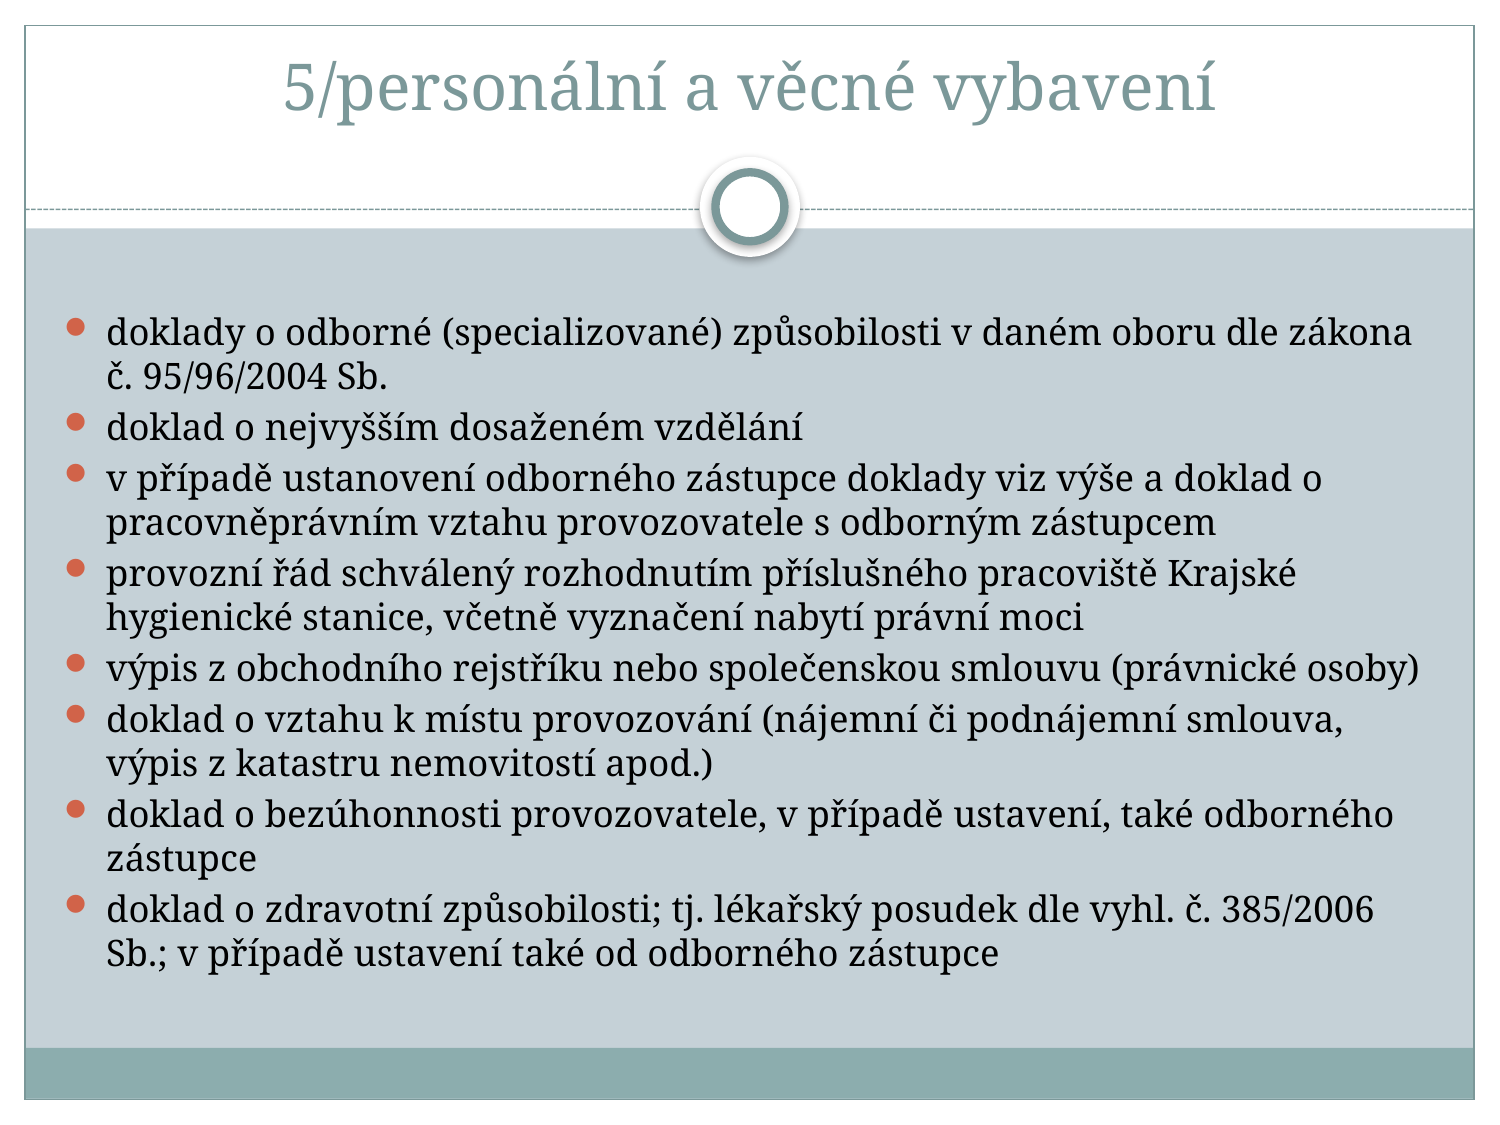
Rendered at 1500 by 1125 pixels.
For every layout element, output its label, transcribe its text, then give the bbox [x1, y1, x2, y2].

list doklady o odborné (specializované) způsobilosti v daném oboru dle zákona č. 95/96/2004 Sb. doklad o nejvyšším dosaženém vzdělání v případě ustanovení odborného zástupce doklady viz výše a doklad o pracovněprávním vztahu provozovatele s odborným zástupcem provozní řád schválený rozhodnutím příslušného pracoviště Krajské hygienické stanice, včetně vyznačení nabytí právní moci výpis z obchodního rejstříku nebo společenskou smlouvu (právnické osoby) doklad o vztahu k místu provozování (nájemní či podnájemní smlouva, výpis z katastru nemovitostí apod.) doklad o bezúhonnosti provozovatele, v případě ustavení, také odborného zástupce doklad o zdravotní způsobilosti; tj. lékařský posudek dle vyhl. č. 385/2006 Sb.; v případě ustavení také od odborného zástupce [49, 250, 1445, 1001]
title 5/personální a věcné vybavení [49, 37, 1450, 209]
